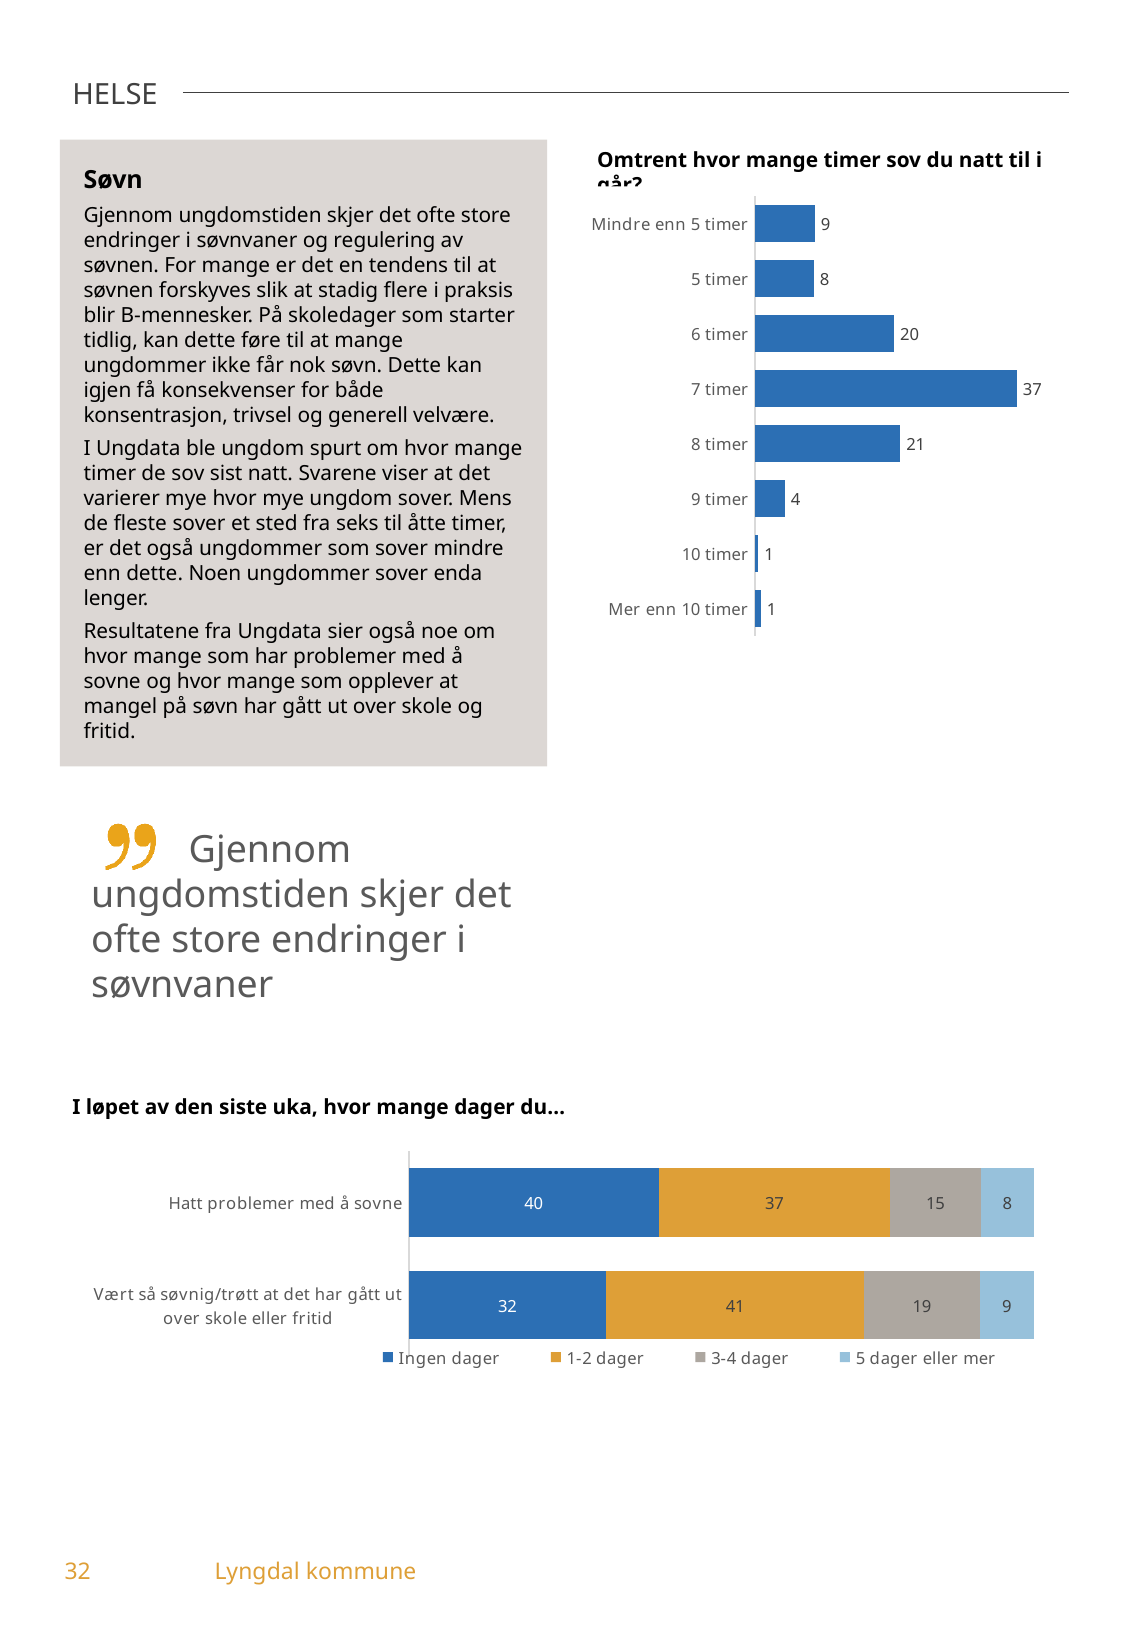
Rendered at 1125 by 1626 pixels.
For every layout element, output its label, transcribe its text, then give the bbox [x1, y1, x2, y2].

text_box I løpet av den siste uka, hvor mange dager du… [57, 1086, 1067, 1126]
text_box Gjennom ungdomstiden skjer det ofte store endringer i søvnvaner [72, 817, 548, 1013]
chart [583, 186, 1069, 647]
text_box 32 Lyngdal kommune [49, 1549, 1049, 1592]
text_box Omtrent hvor mange timer sov du natt til i går? [582, 139, 1070, 205]
text_box HELSE [57, 68, 1067, 118]
picture [99, 817, 159, 876]
text_box Søvn Gjennom ungdomstiden skjer det ofte store endringer i søvnvaner og regulering av søvnen. For mange er det en tendens til at søvnen forskyves slik at stadig flere i praksis blir B-mennesker. På skoledager som starter tidlig, kan dette føre til at mange ungdommer ikke får nok søvn. Dette kan igjen få konsekvenser for både konsentrasjon, trivsel og generell velvære. I Ungdata ble ungdom spurt om hvor mange timer de sov sist natt. Svarene viser at det varierer mye hvor mye ungdom sover. Mens de fleste sover et sted fra seks til åtte timer, er det også ungdommer som sover mindre enn dette. Noen ungdommer sover enda lenger. Resultatene fra Ungdata sier også noe om hvor mange som har problemer med å sovne og hvor mange som opplever at mangel på søvn har gått ut over skole og fritid. [59, 139, 548, 767]
chart [57, 1148, 1069, 1383]
